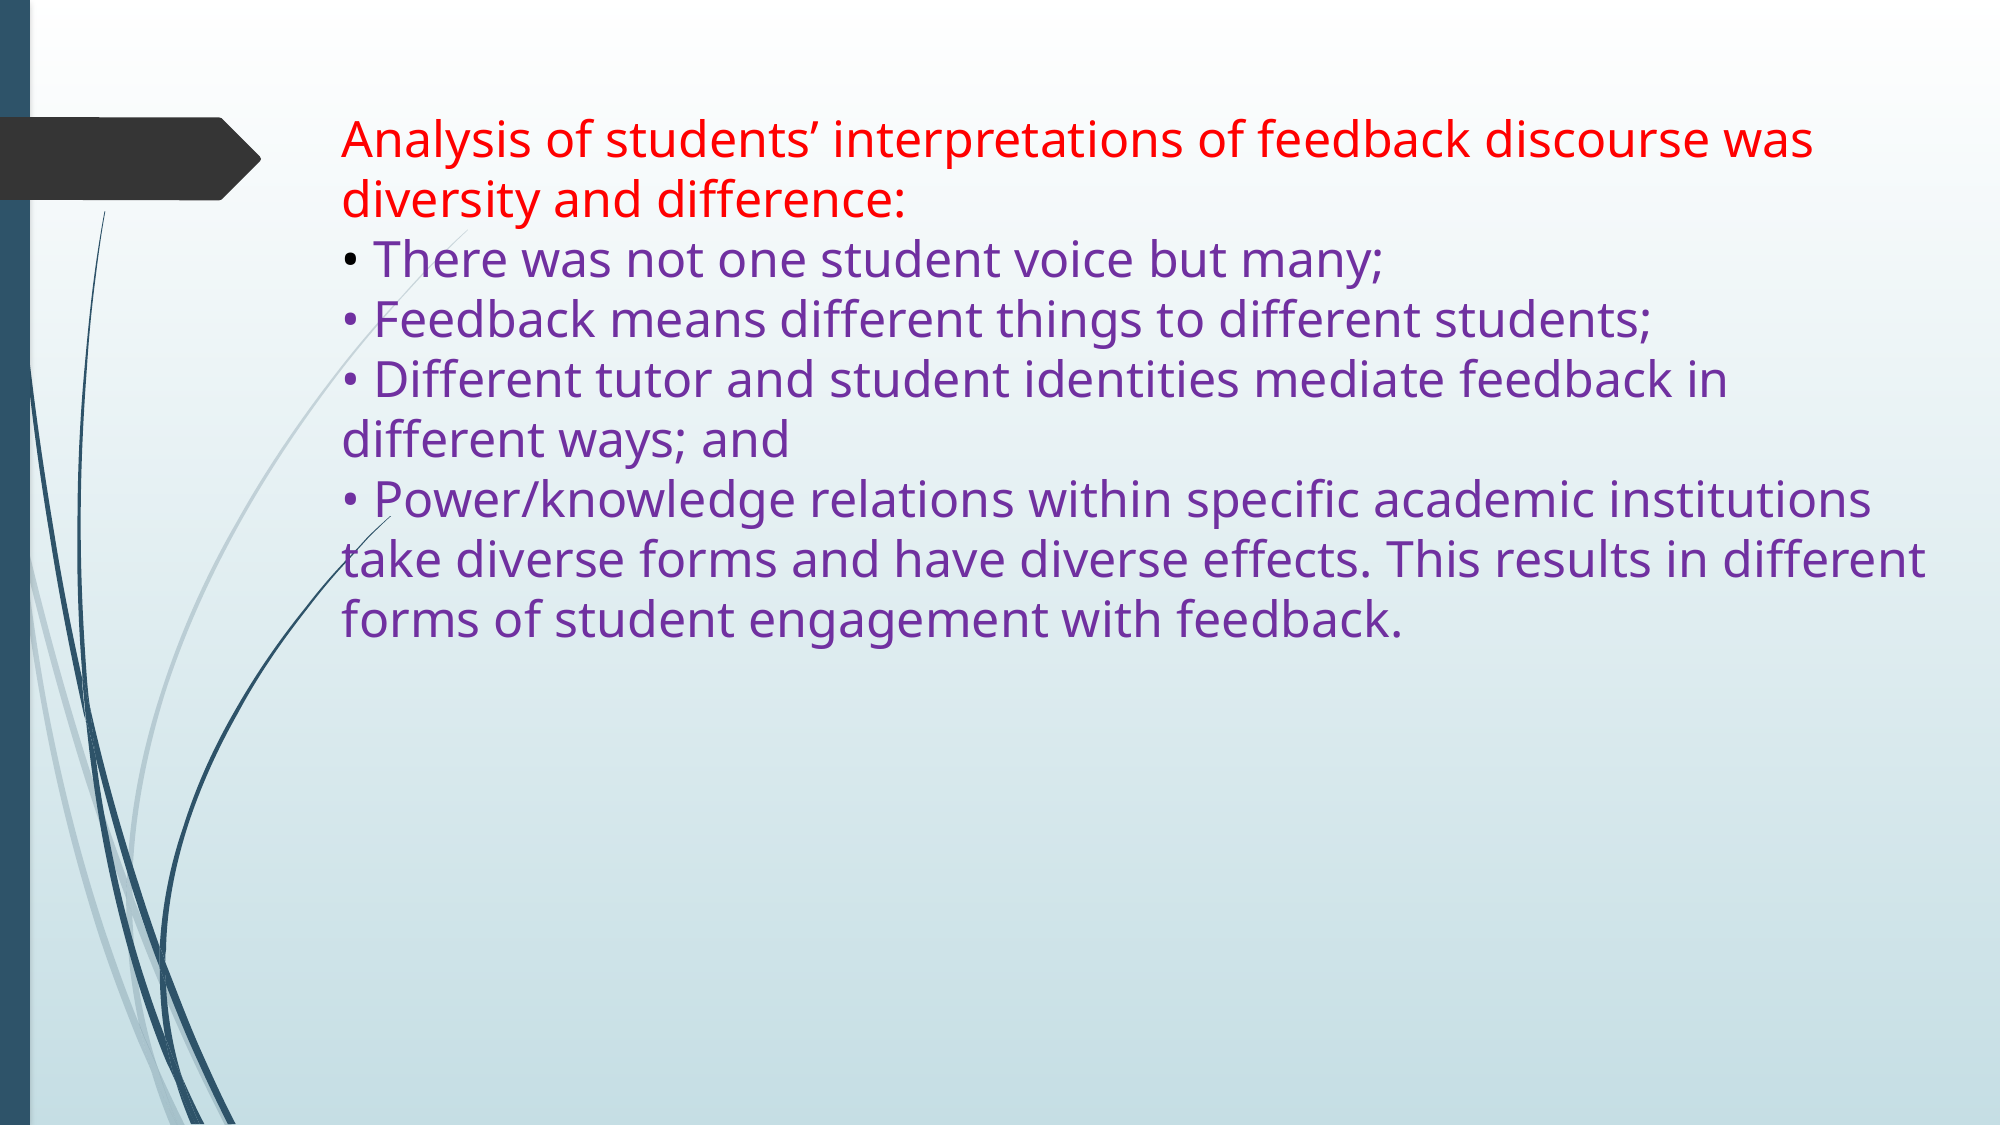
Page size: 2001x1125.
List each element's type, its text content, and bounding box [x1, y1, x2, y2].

text_box Analysis of students’ interpretations of feedback discourse was diversity and difference: • There was not one student voice but many; • Feedback means different things to different students; • Different tutor and student identities mediate feedback in different ways; and • Power/knowledge relations within specific academic institutions take diverse forms and have diverse effects. This results in different forms of student engagement with feedback. [327, 100, 1961, 655]
